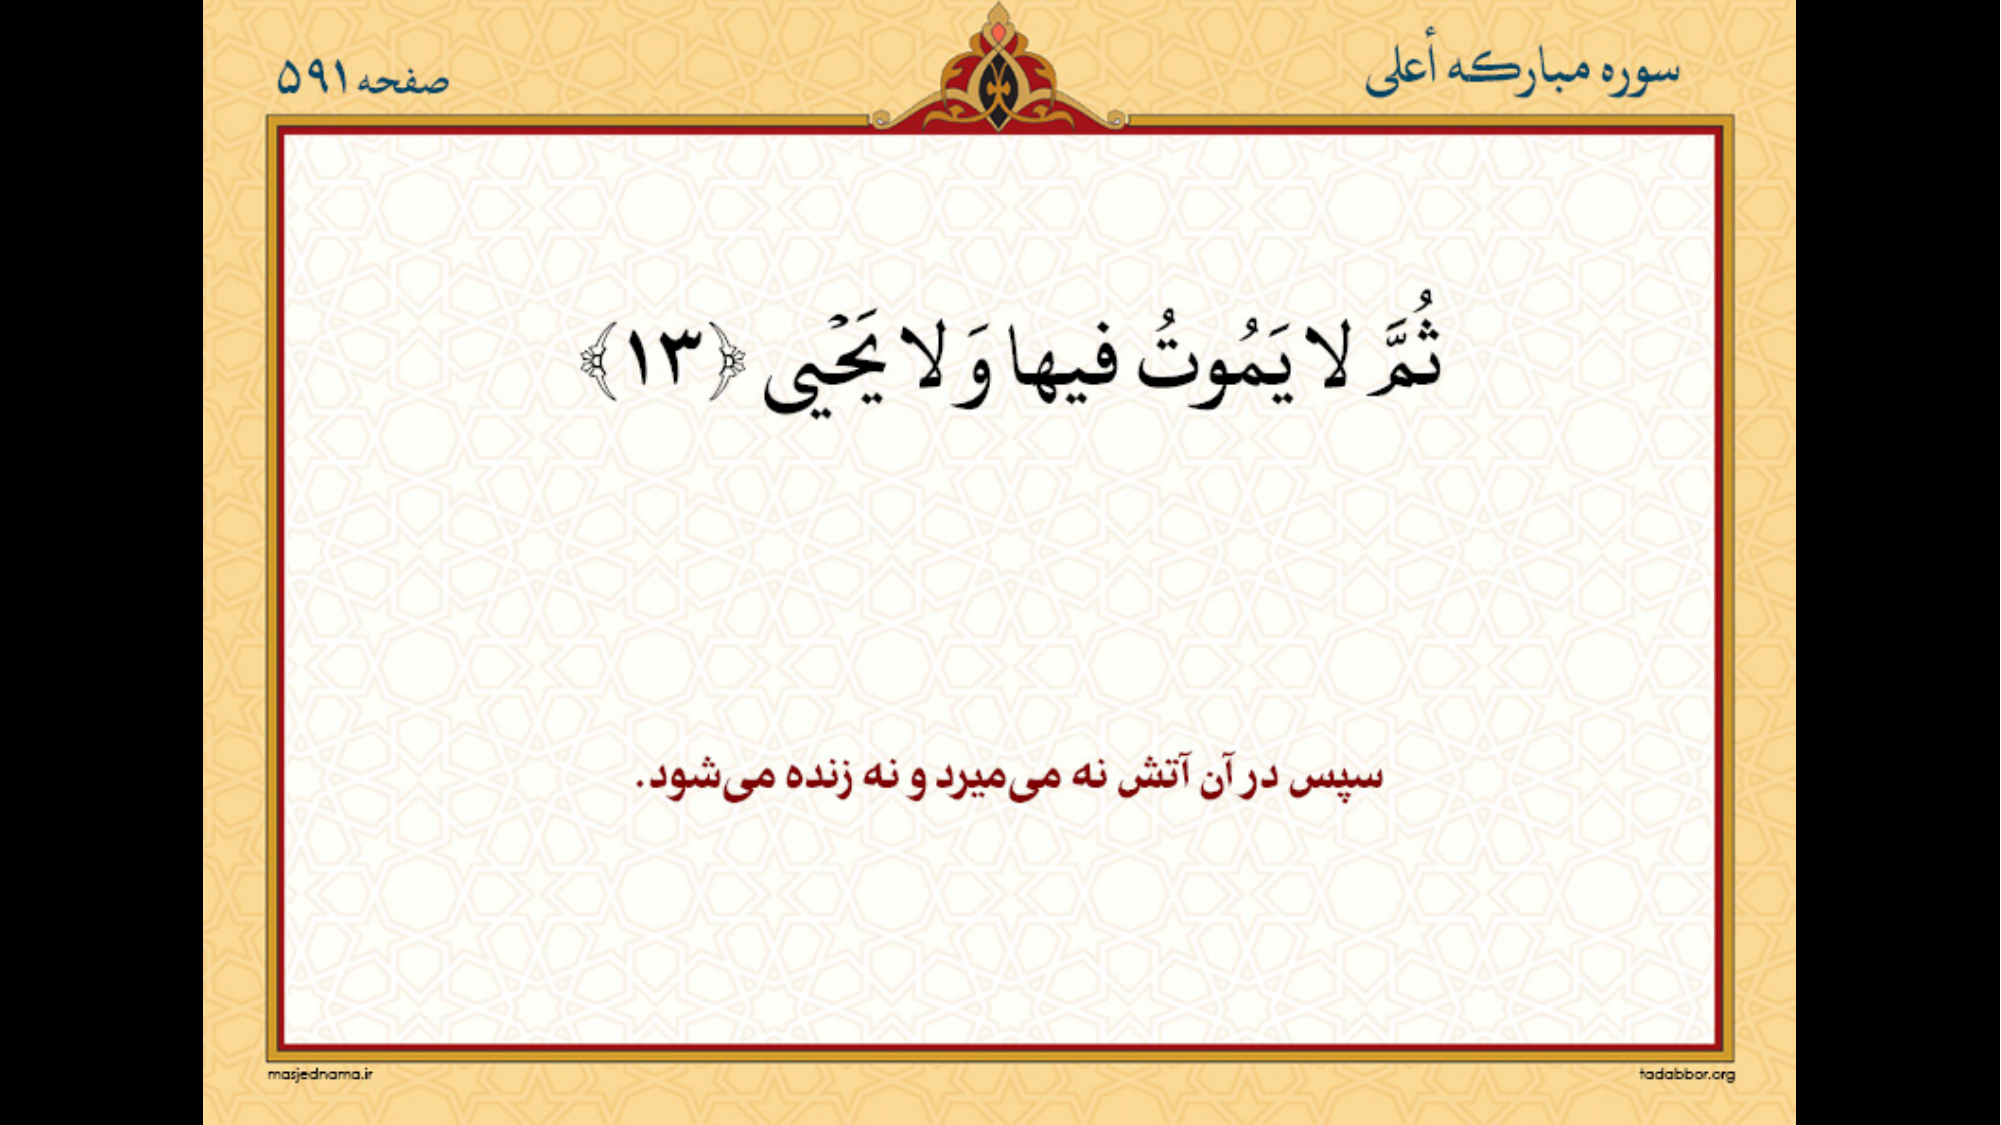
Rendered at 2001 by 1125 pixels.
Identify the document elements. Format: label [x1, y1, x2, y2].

picture [203, 0, 1796, 1125]
